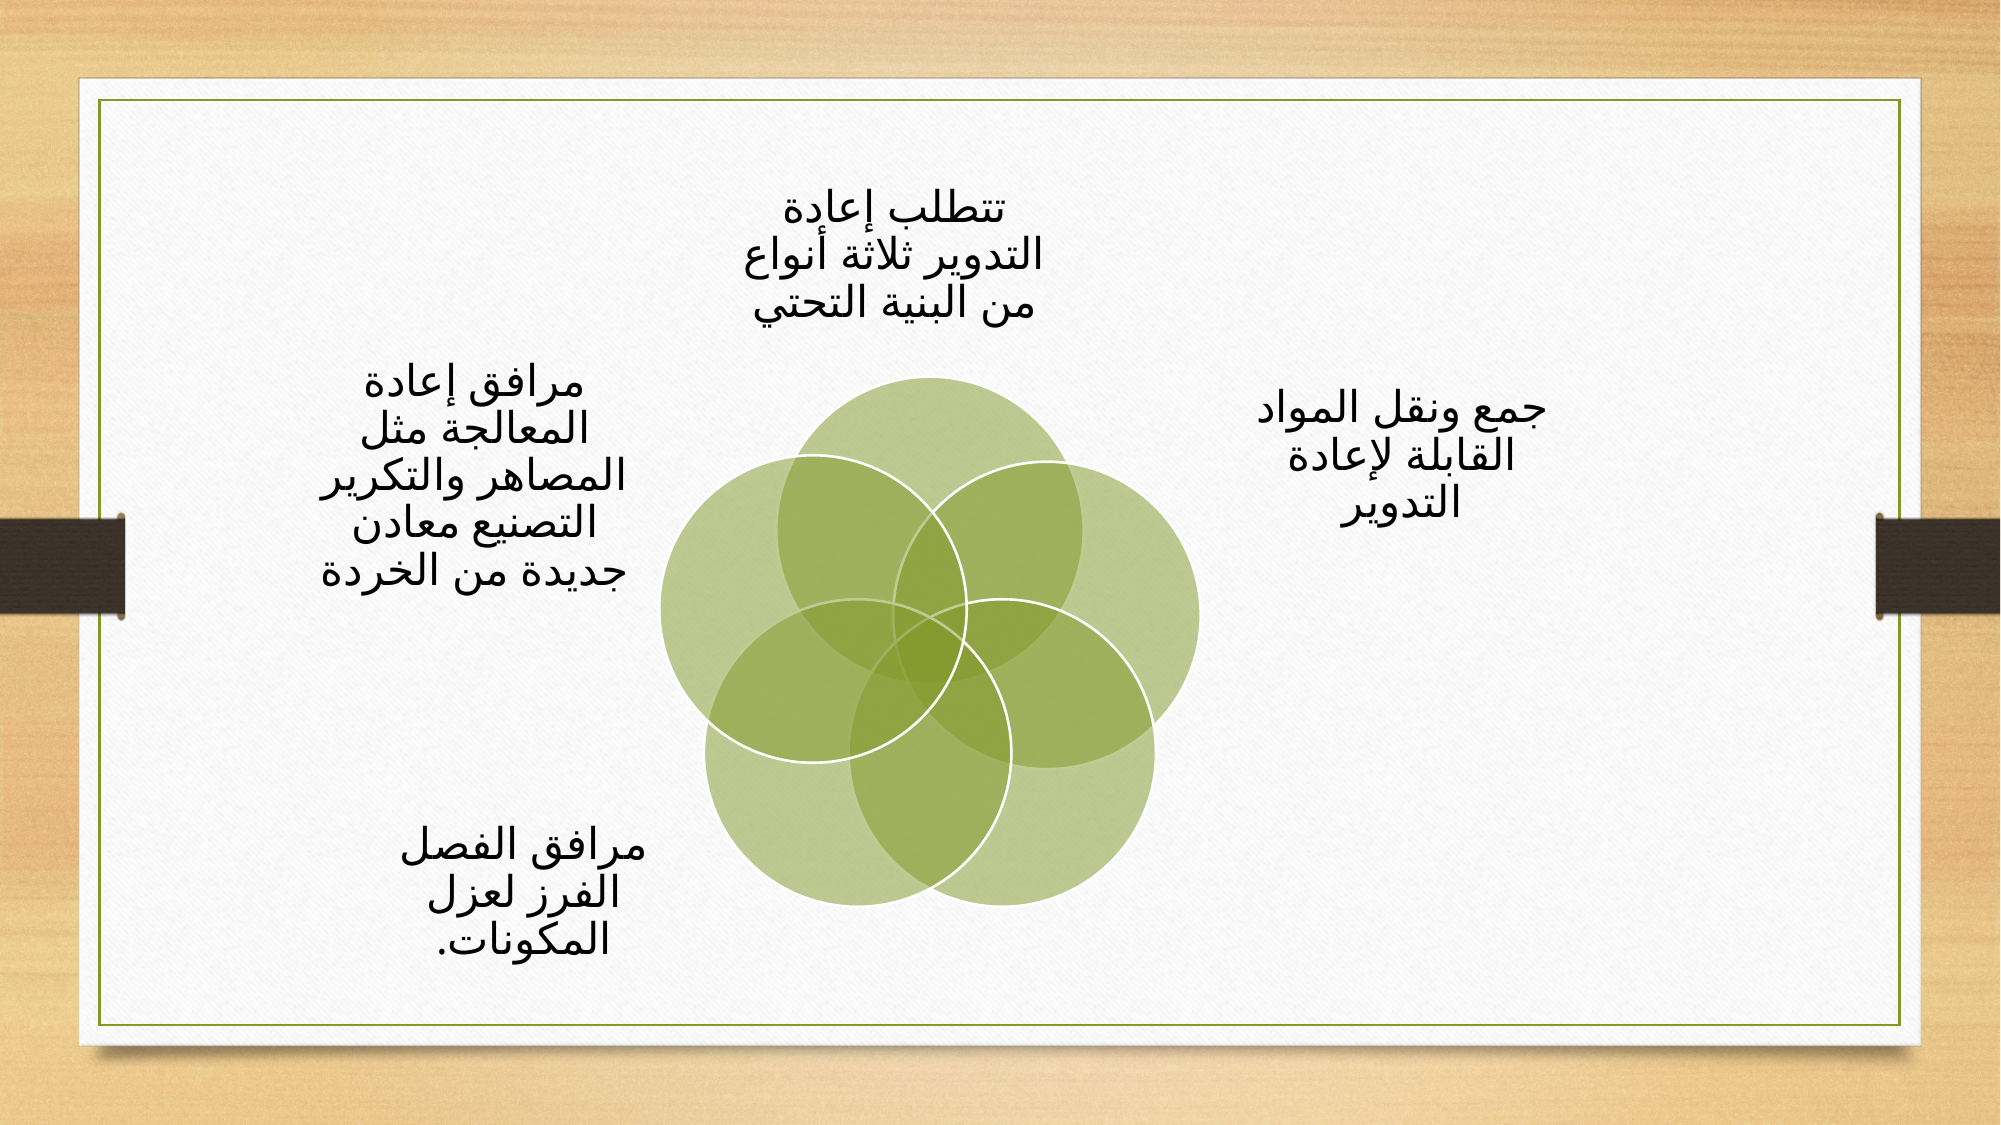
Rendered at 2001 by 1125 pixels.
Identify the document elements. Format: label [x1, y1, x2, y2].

list [0, 125, 1861, 1006]
picture [0, 0, 2001, 1125]
